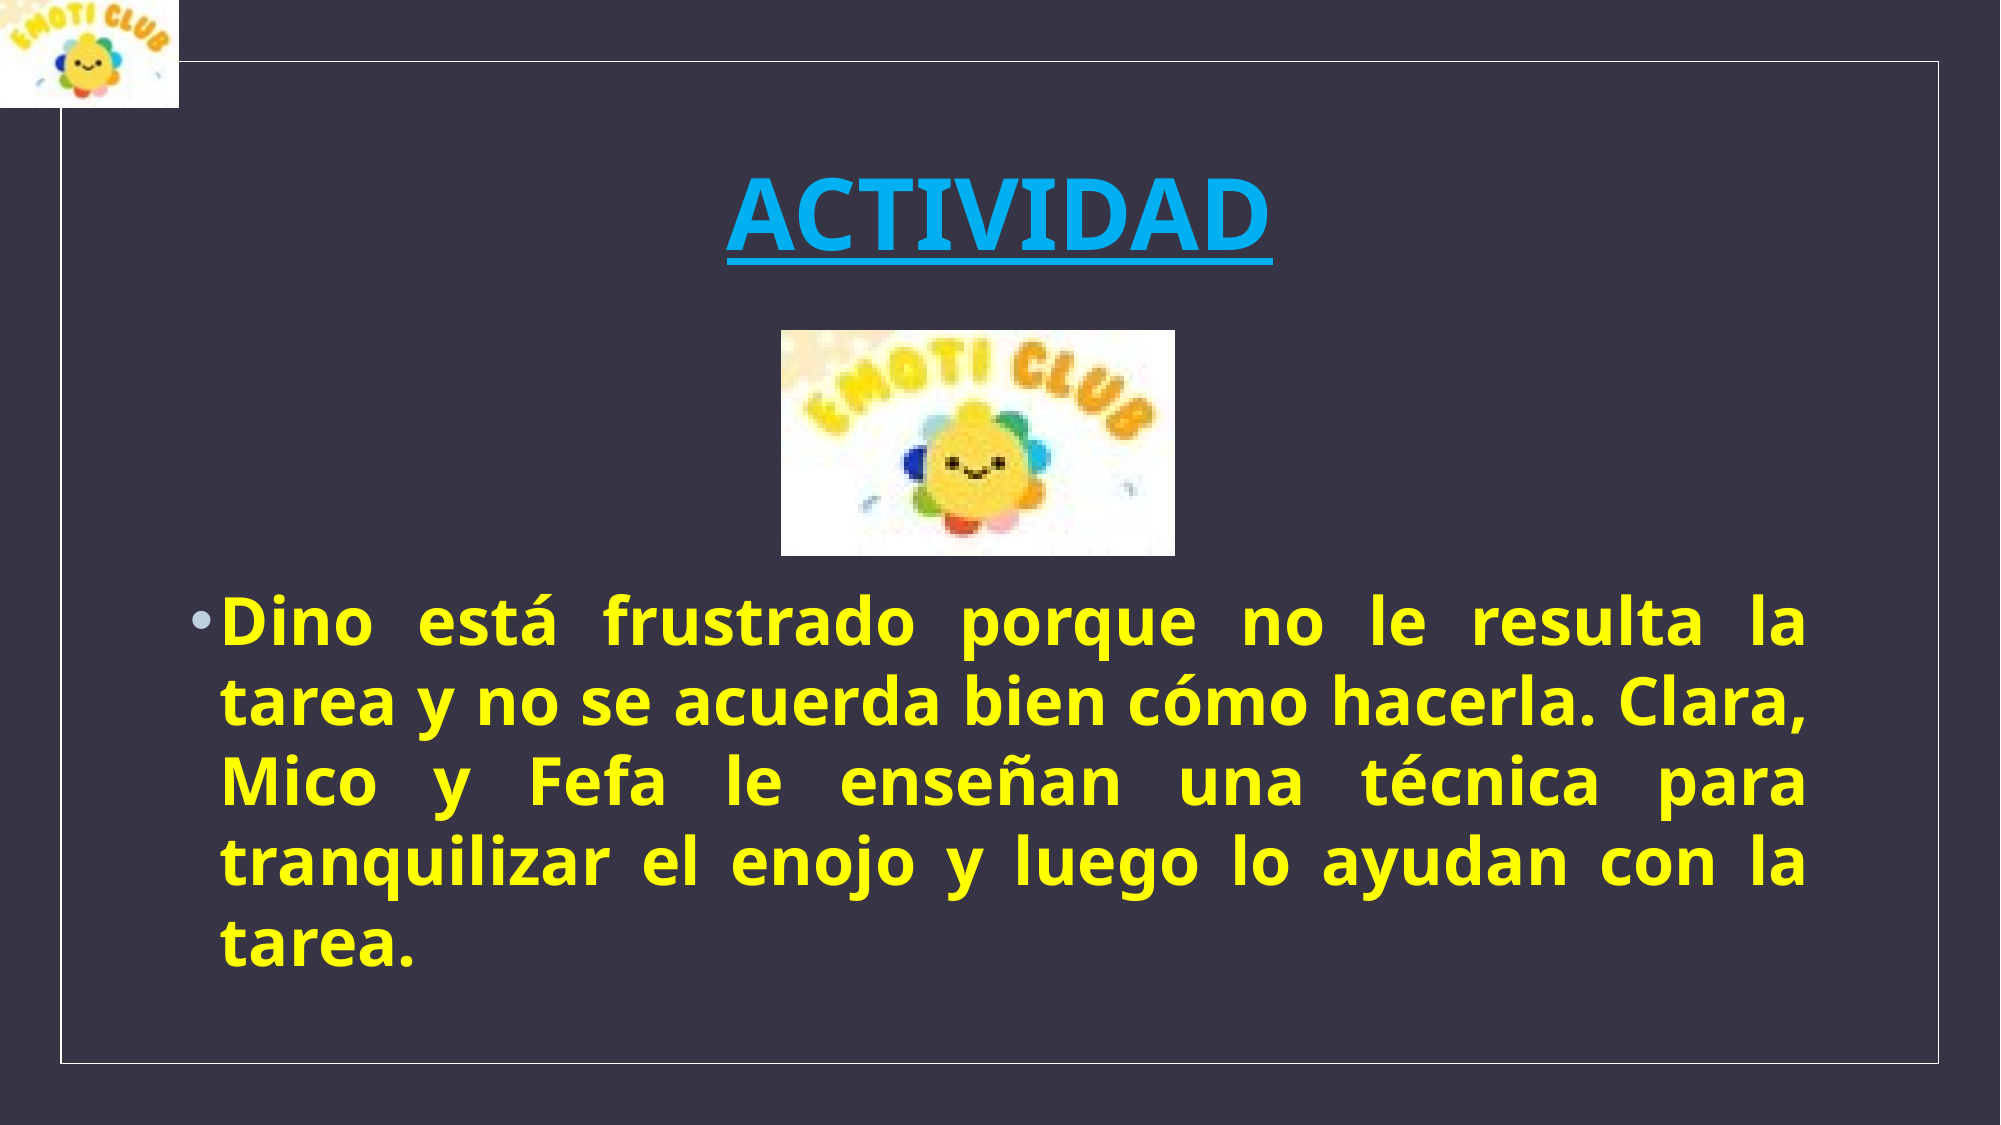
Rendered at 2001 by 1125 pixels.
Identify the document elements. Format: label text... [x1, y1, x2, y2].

picture [781, 330, 1175, 556]
title ACTIVIDAD [174, 105, 1825, 331]
list Dino está frustrado porque no le resulta la tarea y no se acuerda bien cómo hacerla. Clara, Mico y Fefa le enseñan una técnica para tranquilizar el enojo y luego lo ayudan con la tarea. [174, 345, 1825, 990]
picture [0, 0, 179, 108]
